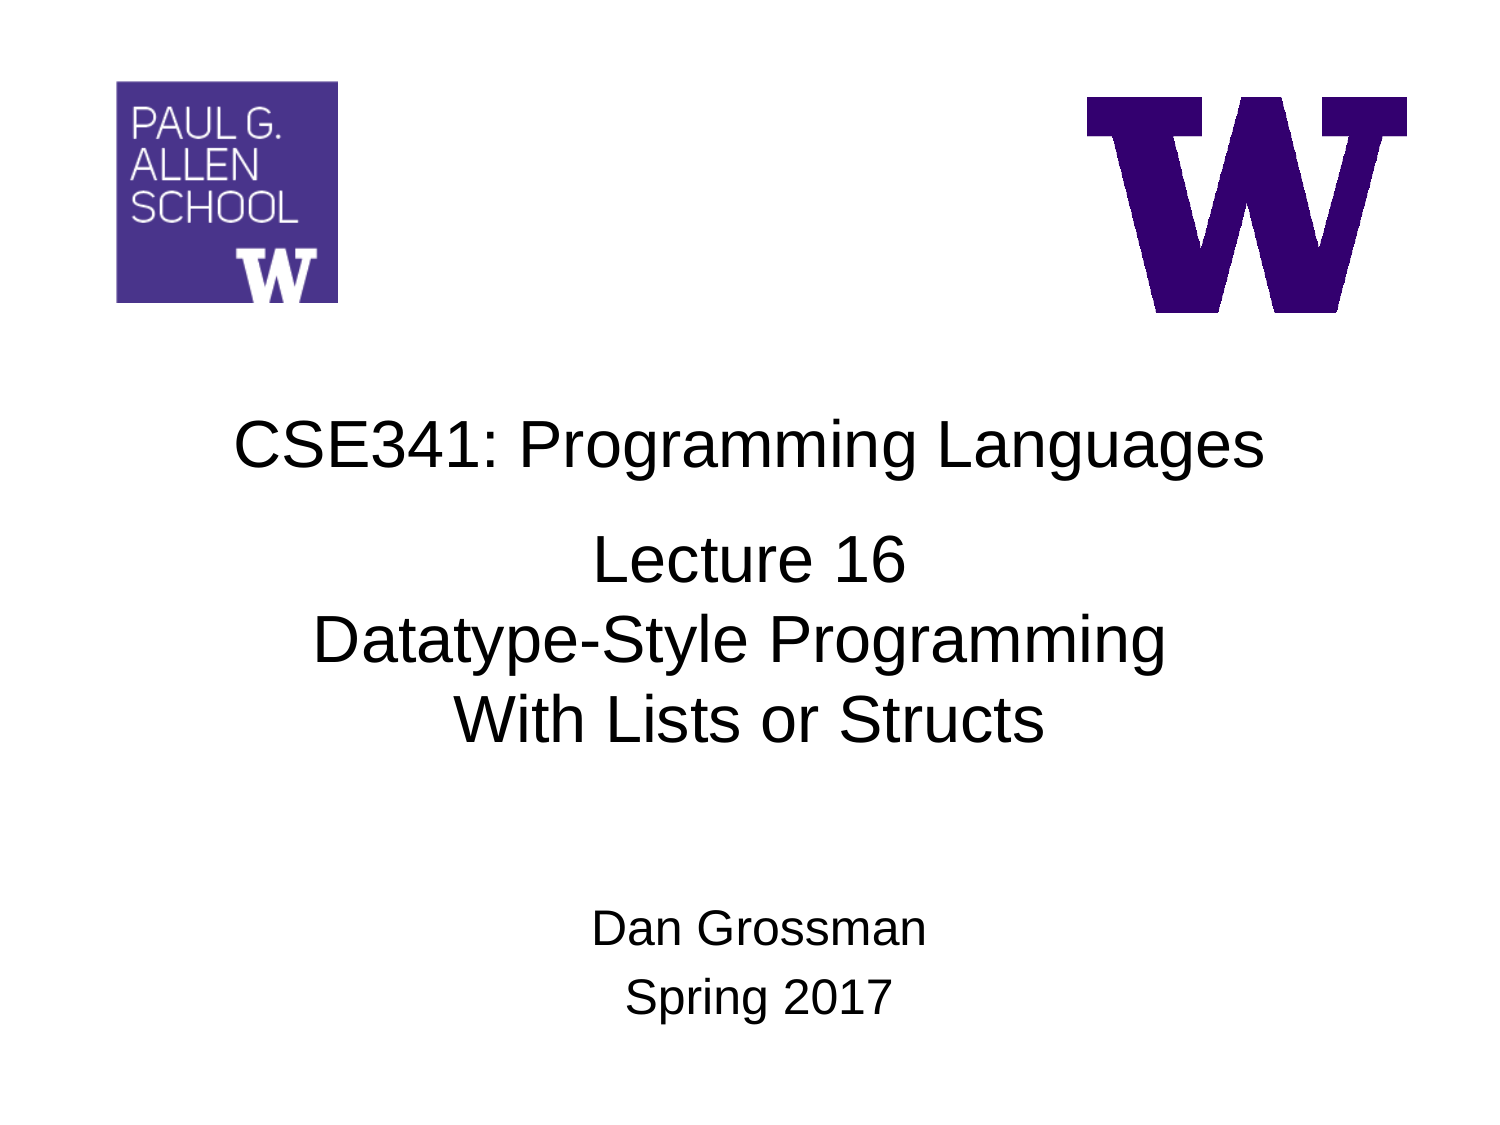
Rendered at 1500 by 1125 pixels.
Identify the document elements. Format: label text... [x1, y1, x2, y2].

title CSE341: Programming Languages Lecture 16 Datatype-Style Programming With Lists or Structs [112, 437, 1388, 801]
picture [116, 80, 338, 303]
picture [1086, 97, 1407, 313]
subtitle Dan Grossman Spring 2017 [215, 887, 1304, 1088]
